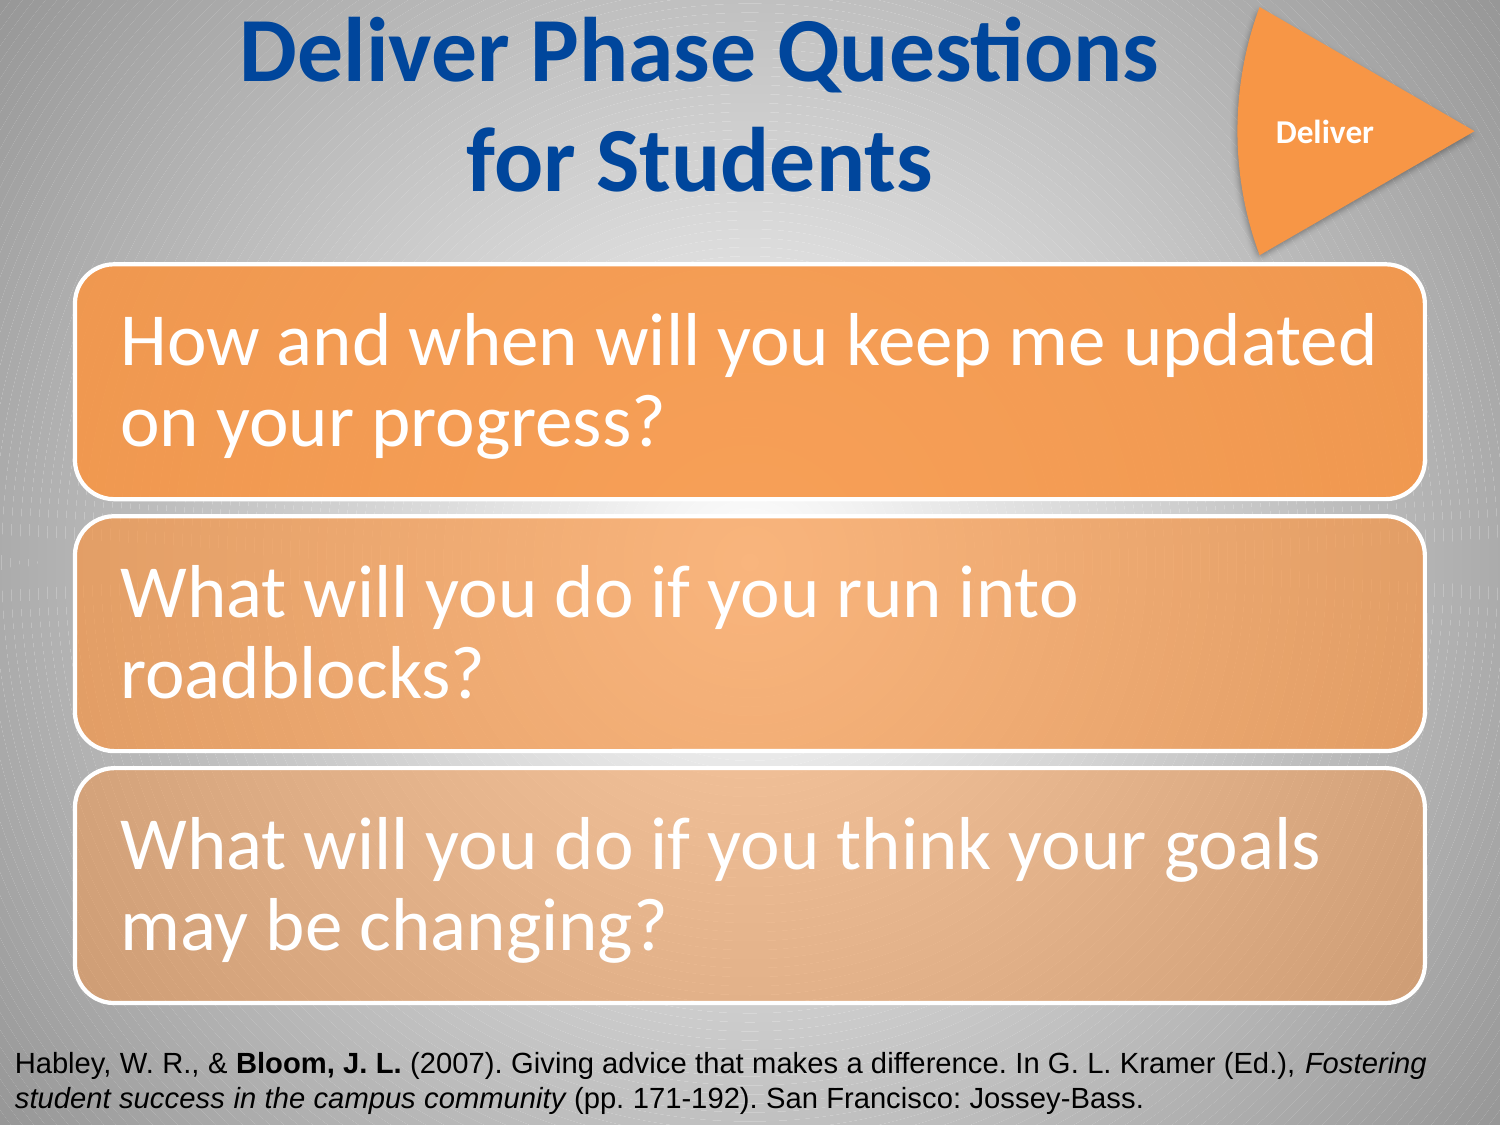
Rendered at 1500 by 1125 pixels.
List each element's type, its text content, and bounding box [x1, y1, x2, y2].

text_box Habley, W. R., & Bloom, J. L. (2007). Giving advice that makes a difference. In G. L. Kramer (Ed.), Fostering student success in the campus community (pp. 171-192). San Francisco: Jossey-Bass. [0, 1037, 1500, 1123]
title Deliver Phase Questions for Students [0, 0, 1232, 200]
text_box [1237, 0, 1500, 426]
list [74, 262, 1426, 1006]
